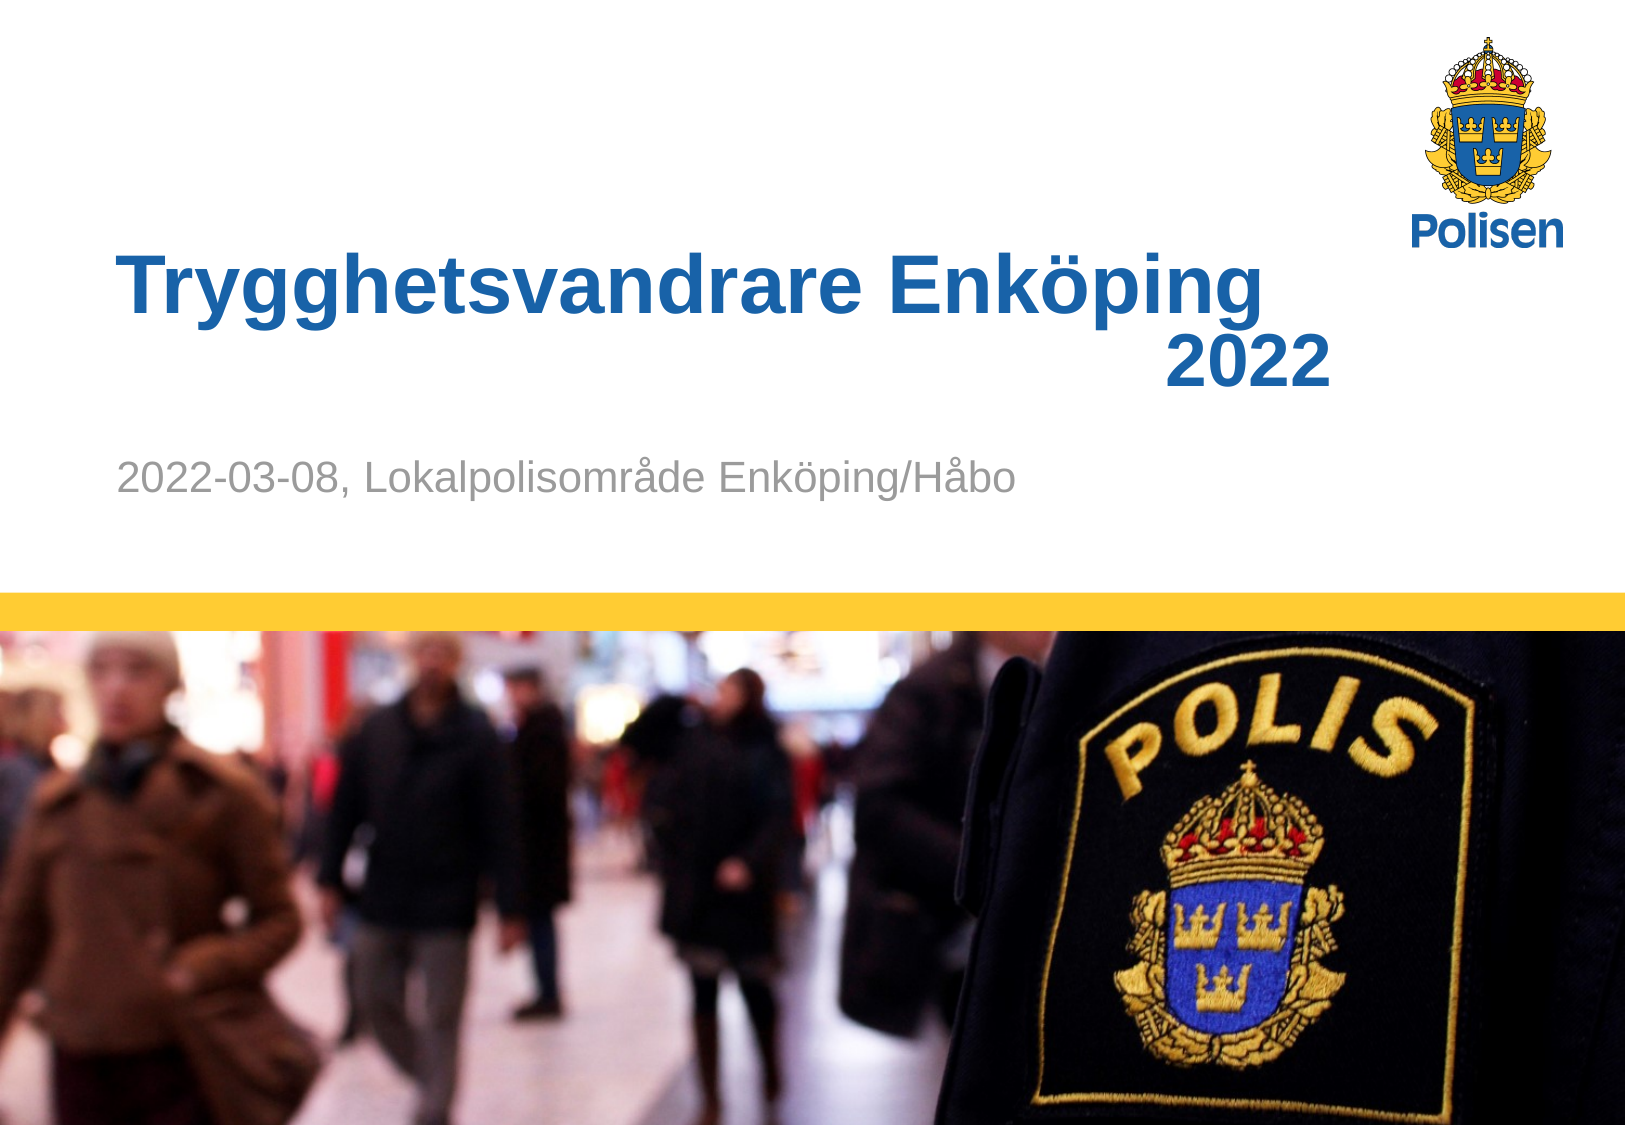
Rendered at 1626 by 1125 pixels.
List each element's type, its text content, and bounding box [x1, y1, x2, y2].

text_box 2022-03-08, Lokalpolisområde Enköping/Håbo [113, 443, 1389, 528]
picture [1412, 37, 1563, 248]
picture [0, 630, 1625, 1125]
text_box Trygghetsvandrare Enköping 2022 [112, 237, 1389, 409]
